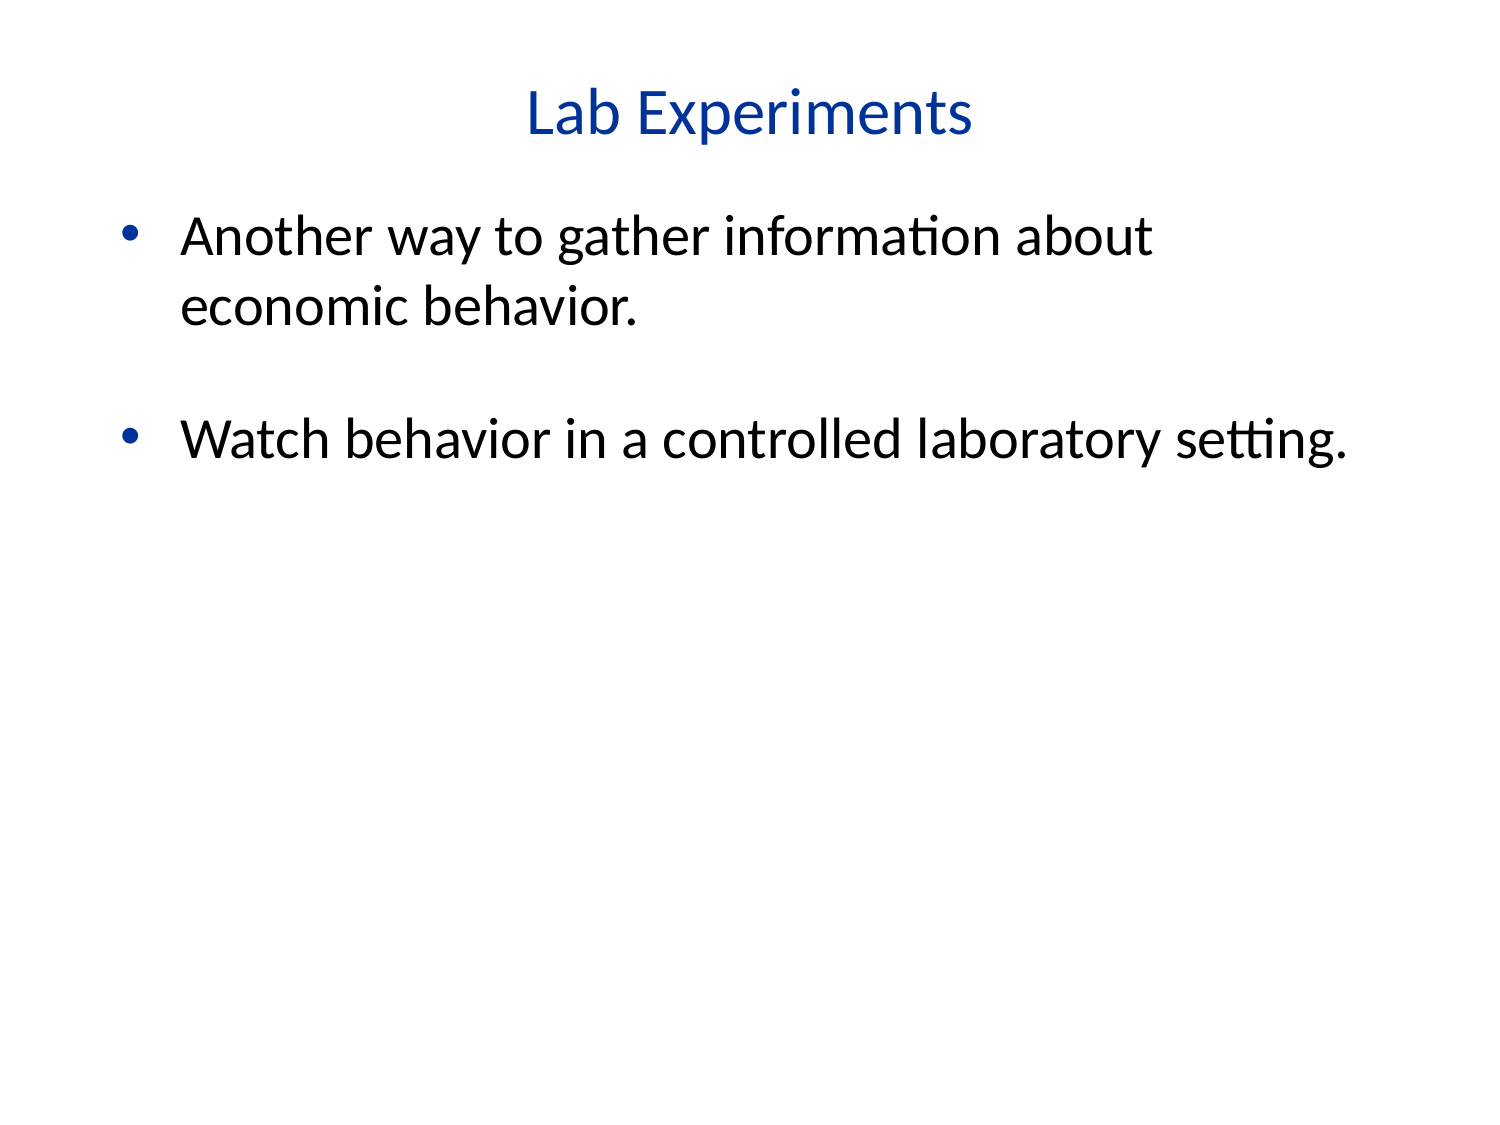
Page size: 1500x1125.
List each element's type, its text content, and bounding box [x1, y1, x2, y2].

list Lab Experiments Another way to gather information about economic behavior. Watch behavior in a controlled laboratory setting. [105, 67, 1395, 1058]
